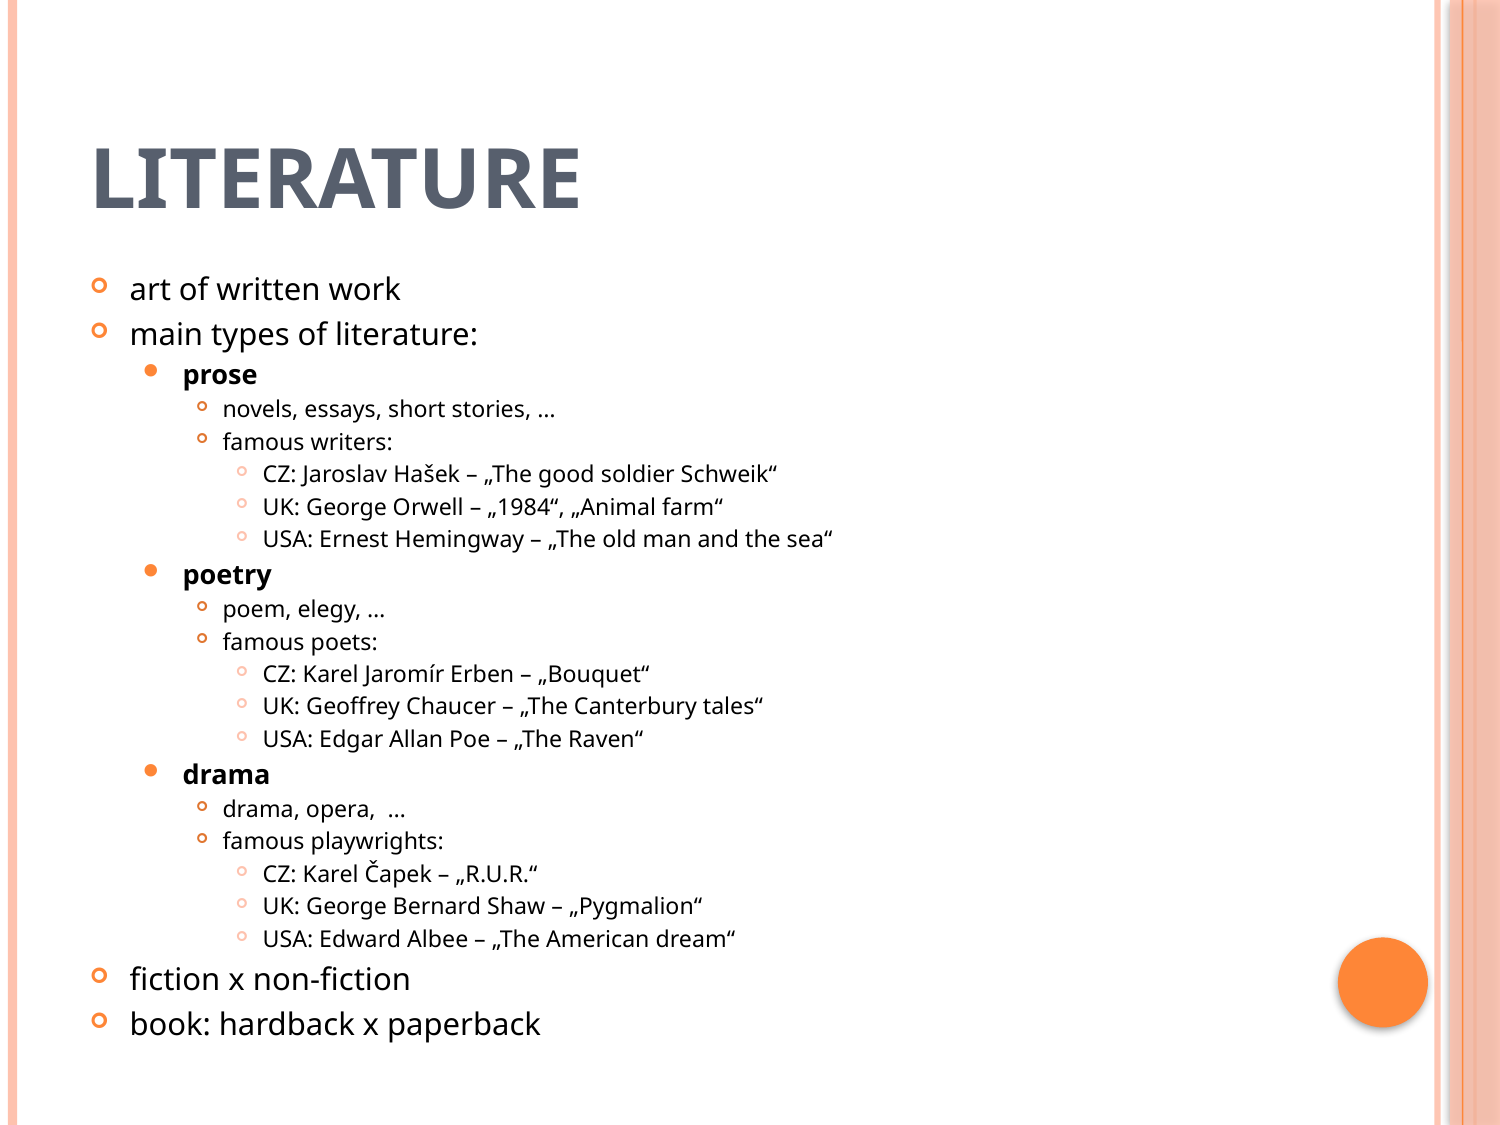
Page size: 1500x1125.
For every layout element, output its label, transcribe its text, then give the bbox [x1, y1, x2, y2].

list art of written work main types of literature: prose novels, essays, short stories, … famous writers: CZ: Jaroslav Hašek – „The good soldier Schweik“ UK: George Orwell – „1984“, „Animal farm“ USA: Ernest Hemingway – „The old man and the sea“ poetry poem, elegy, … famous poets: CZ: Karel Jaromír Erben – „Bouquet“ UK: Geoffrey Chaucer – „The Canterbury tales“ USA: Edgar Allan Poe – „The Raven“ drama drama, opera, … famous playwrights: CZ: Karel Čapek – „R.U.R.“ UK: George Bernard Shaw – „Pygmalion“ USA: Edward Albee – „The American dream“ fiction x non-fiction book: hardback x paperback [75, 262, 1300, 1062]
title Literature [75, 45, 1300, 233]
